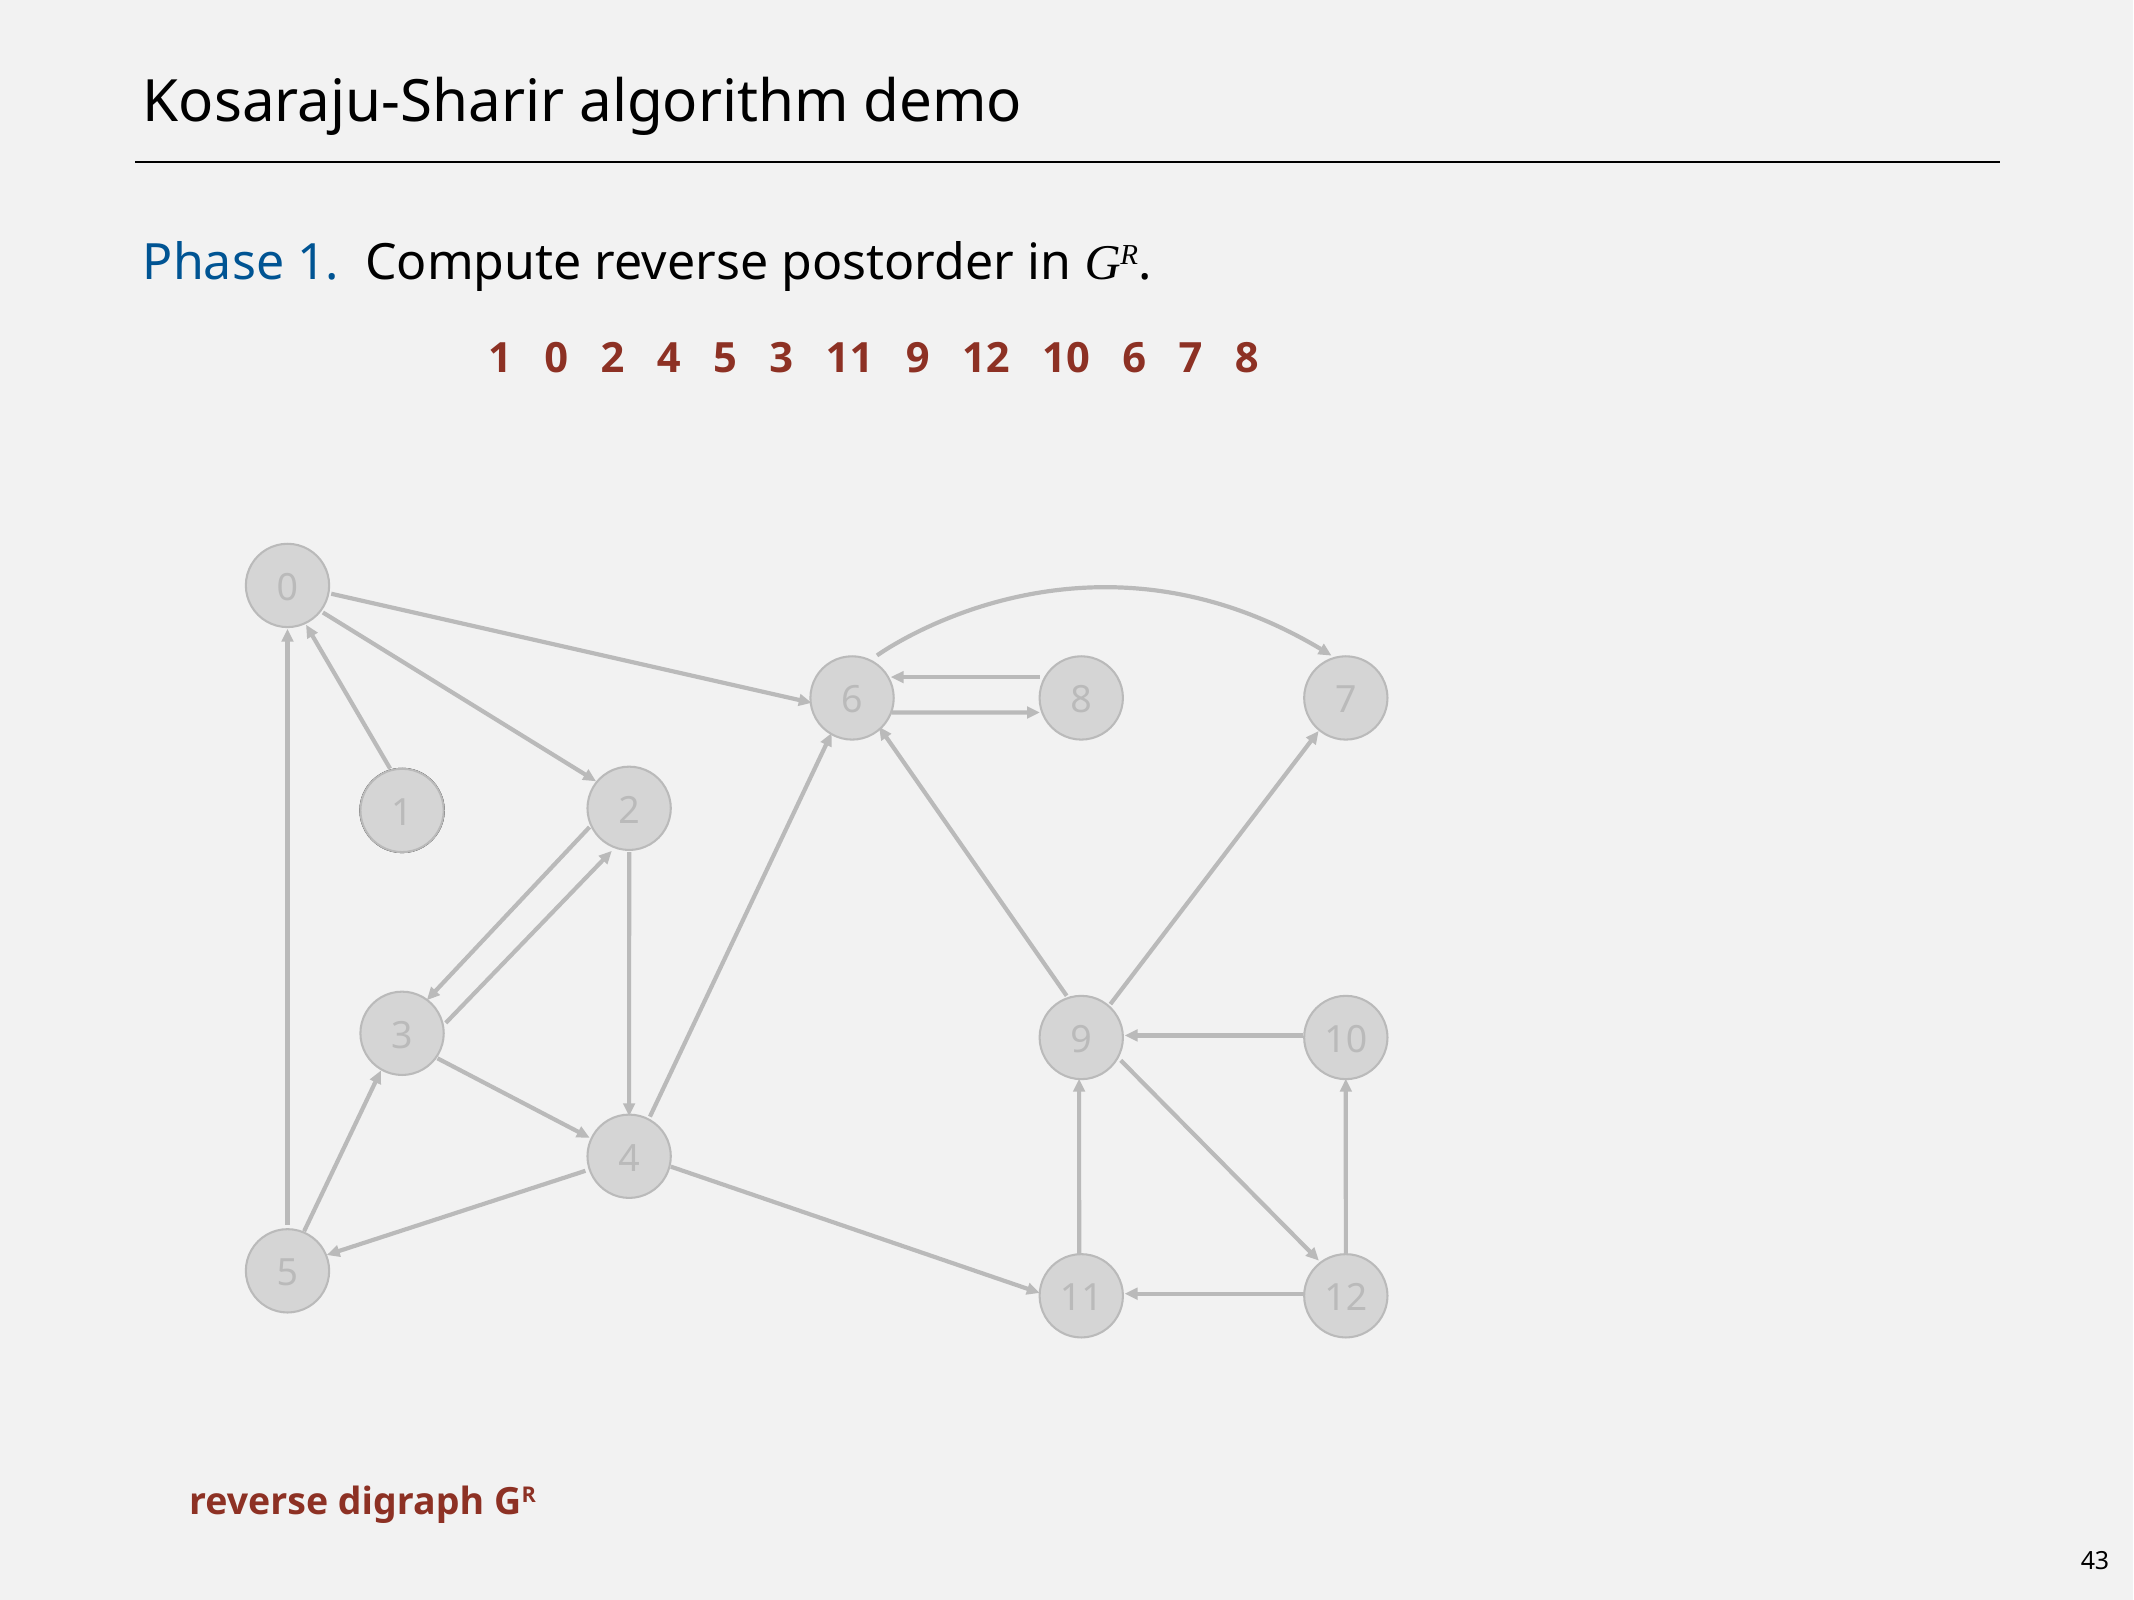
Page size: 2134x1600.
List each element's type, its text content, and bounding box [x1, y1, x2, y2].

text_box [245, 543, 1388, 1338]
slide_number 43 [2069, 1538, 2121, 1586]
list Phase 1. Compute reverse postorder in GR. [132, 207, 2055, 1543]
text_box 1 0 2 4 5 3 11 9 12 10 6 7 8 [262, 297, 1277, 390]
text_box reverse digraph GR [171, 1445, 555, 1530]
title Kosaraju-Sharir algorithm demo [132, 0, 2001, 134]
